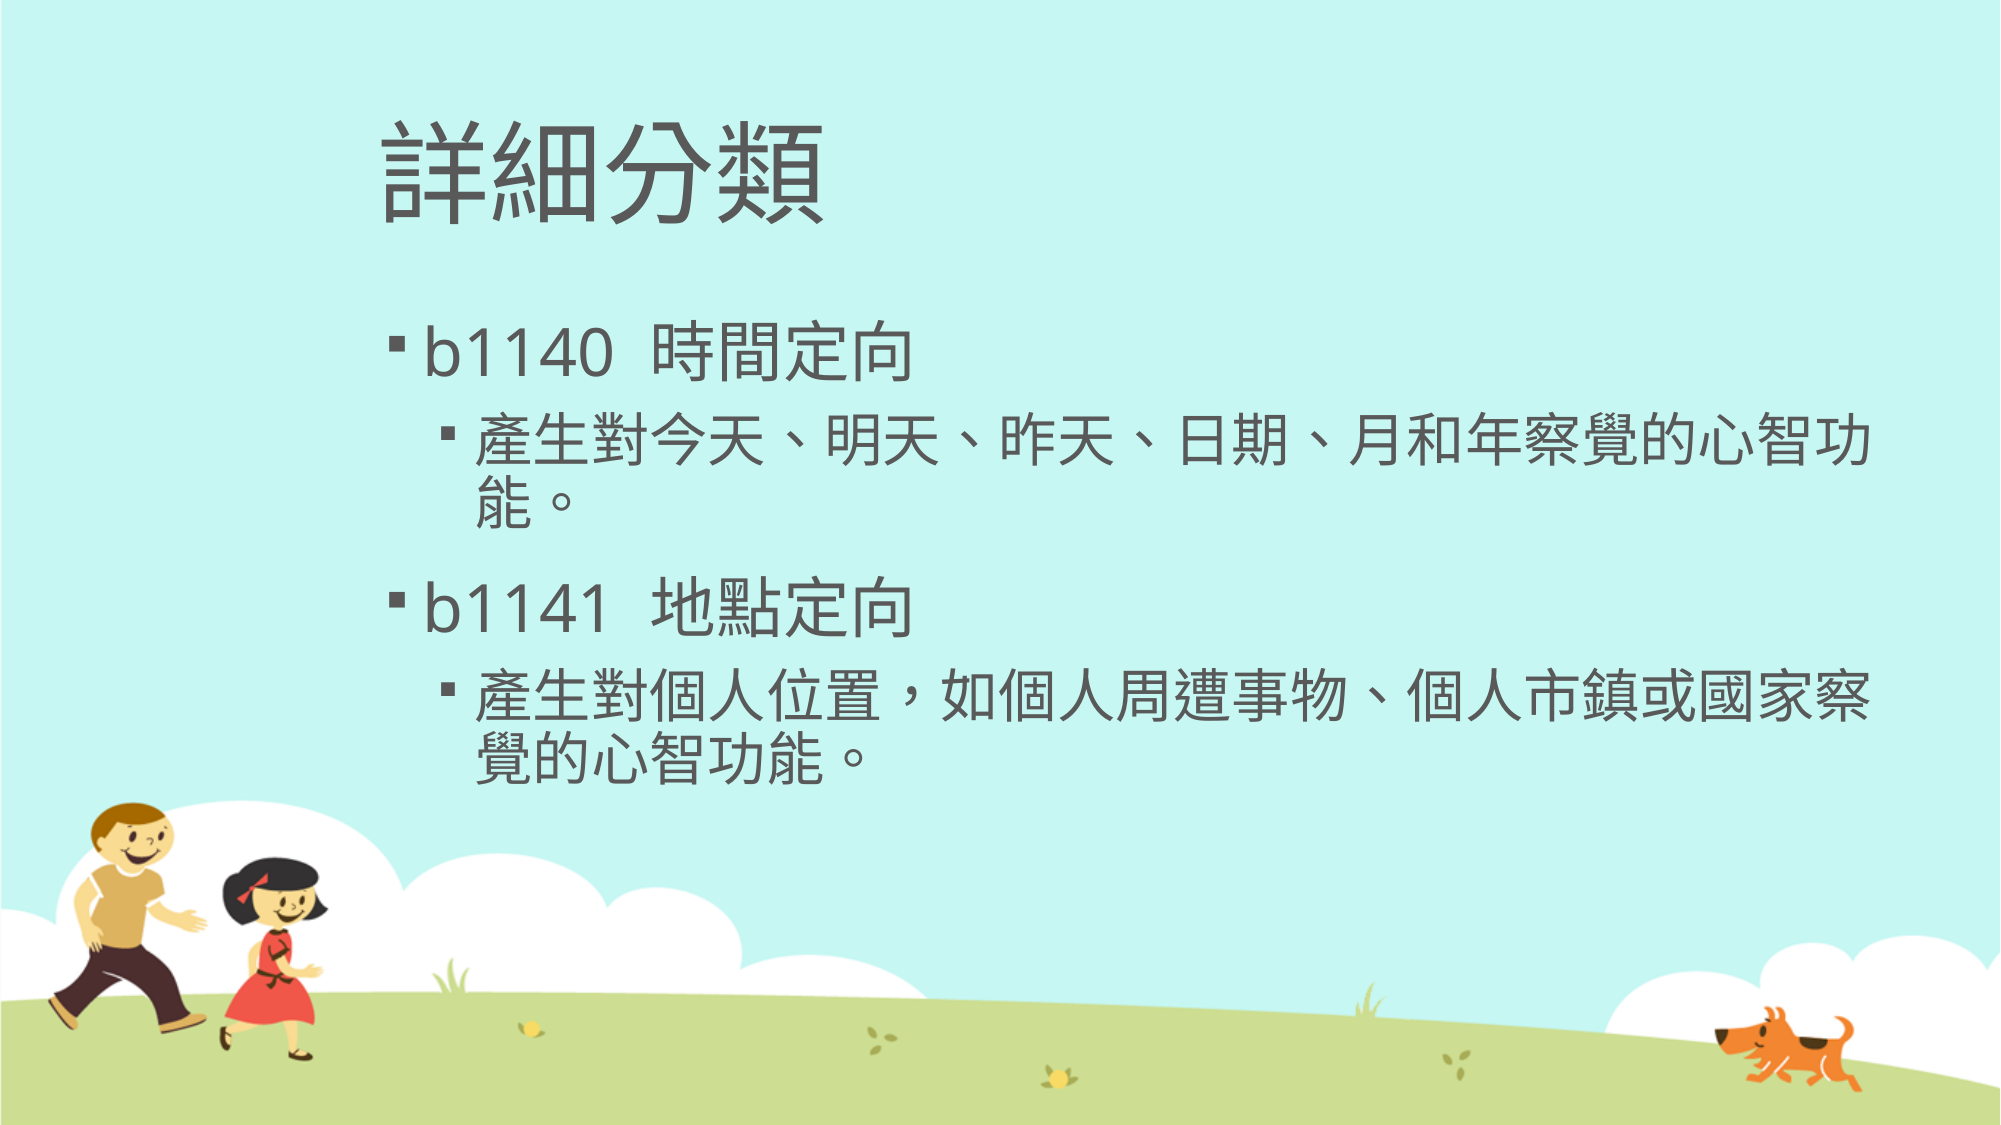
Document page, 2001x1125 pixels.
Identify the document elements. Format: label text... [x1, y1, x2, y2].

picture [0, 0, 2001, 1125]
title 詳細分類 [362, 90, 1900, 247]
list b1140 時間定向 產生對今天、明天、昨天、日期、月和年察覺的心智功能。 b1141 地點定向 產生對個人位置，如個人周遭事物、個人市鎮或國家察覺的心智功能。 [362, 311, 1900, 1047]
